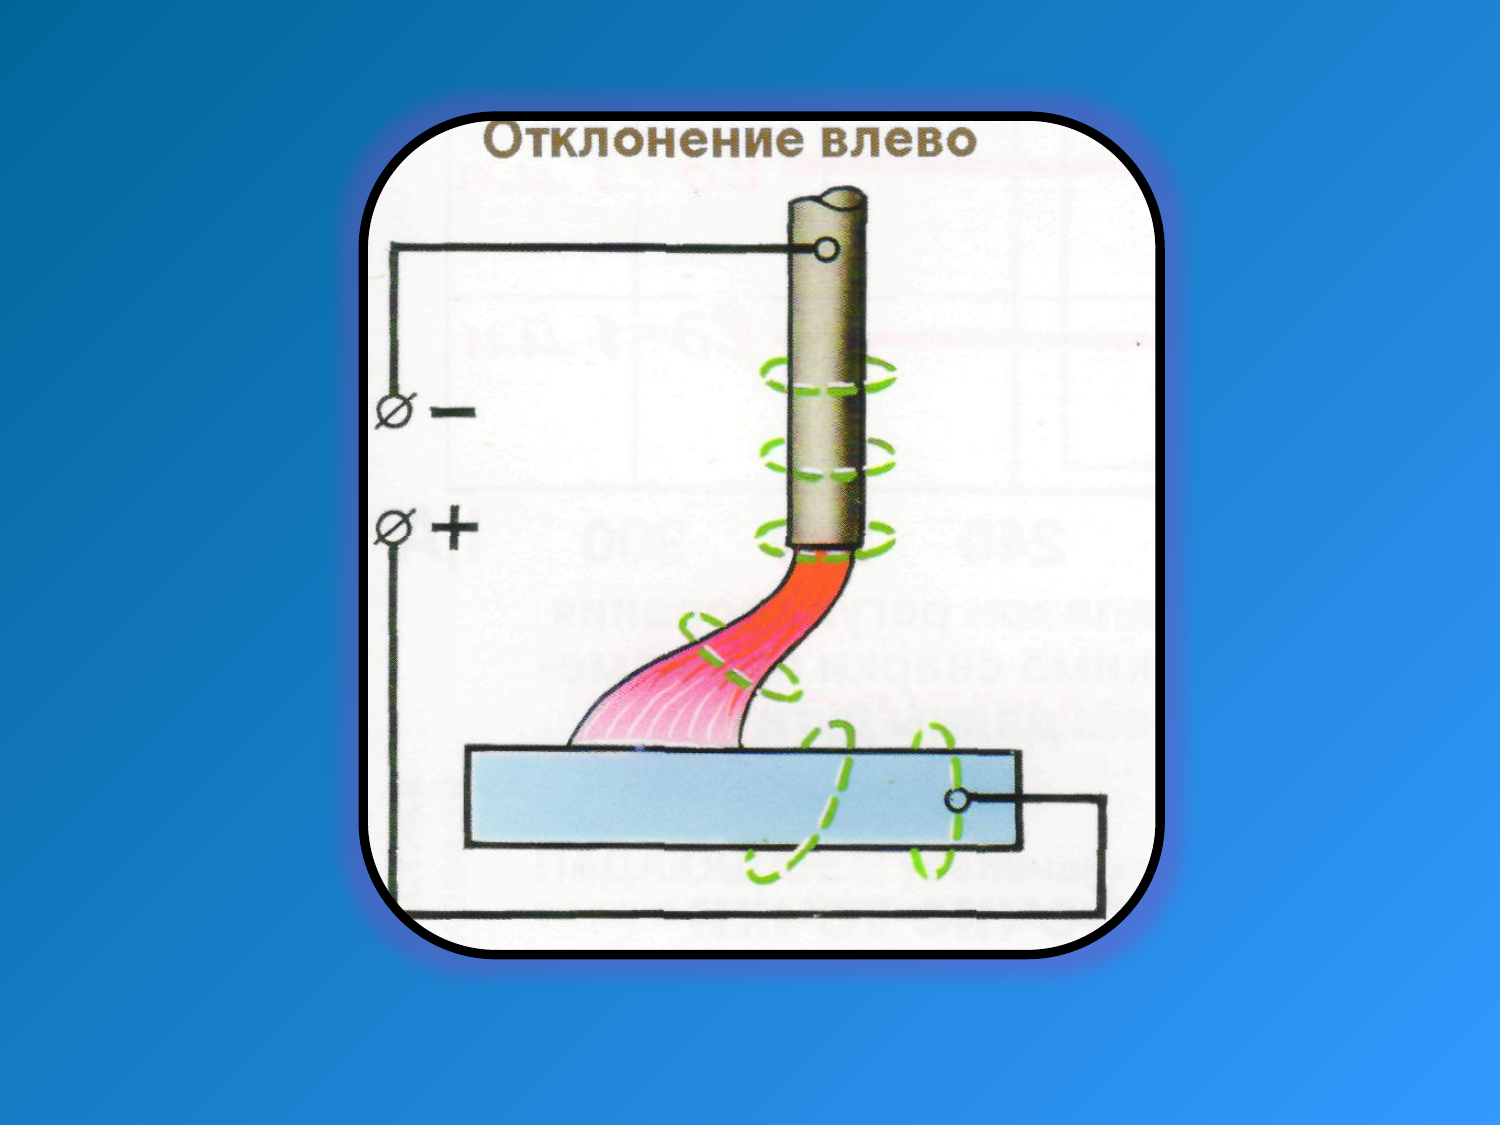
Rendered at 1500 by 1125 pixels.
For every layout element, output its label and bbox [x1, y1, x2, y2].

list [362, 115, 1161, 955]
